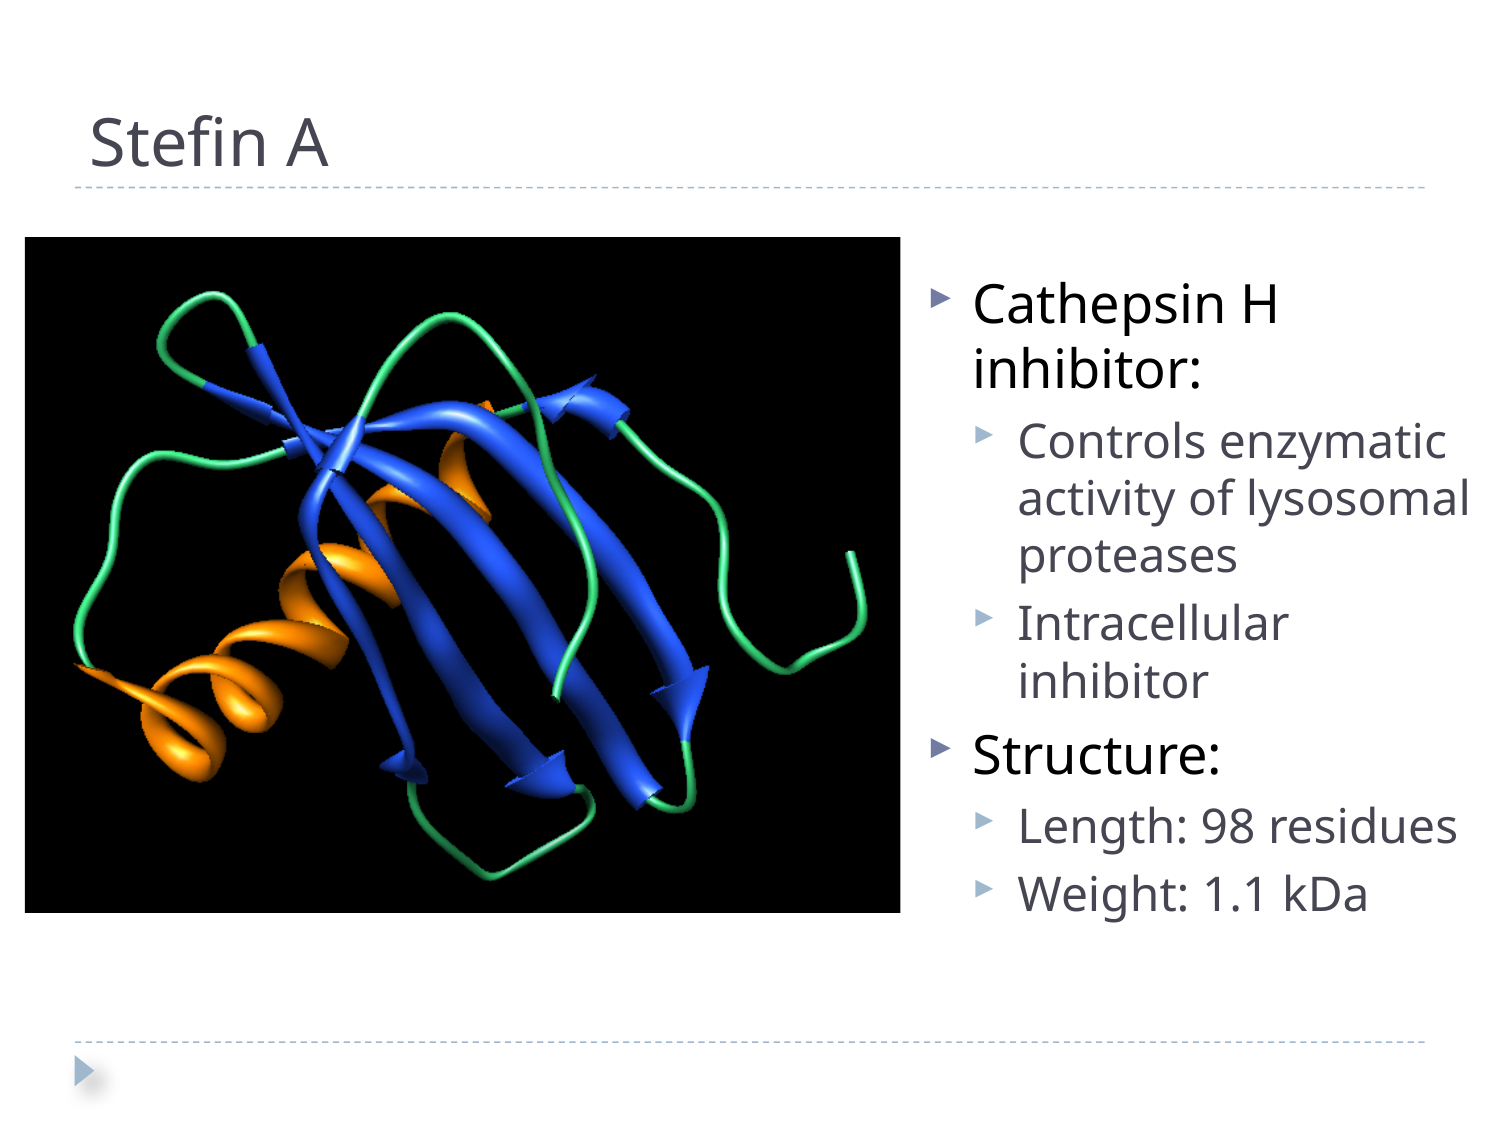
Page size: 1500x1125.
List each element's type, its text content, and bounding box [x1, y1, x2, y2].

title Stefin A [75, 24, 1425, 188]
list Cathepsin H inhibitor: Controls enzymatic activity of lysosomal proteases Intracellular inhibitor Structure: Length: 98 residues Weight: 1.1 kDa [912, 262, 1500, 1073]
picture [24, 237, 901, 913]
